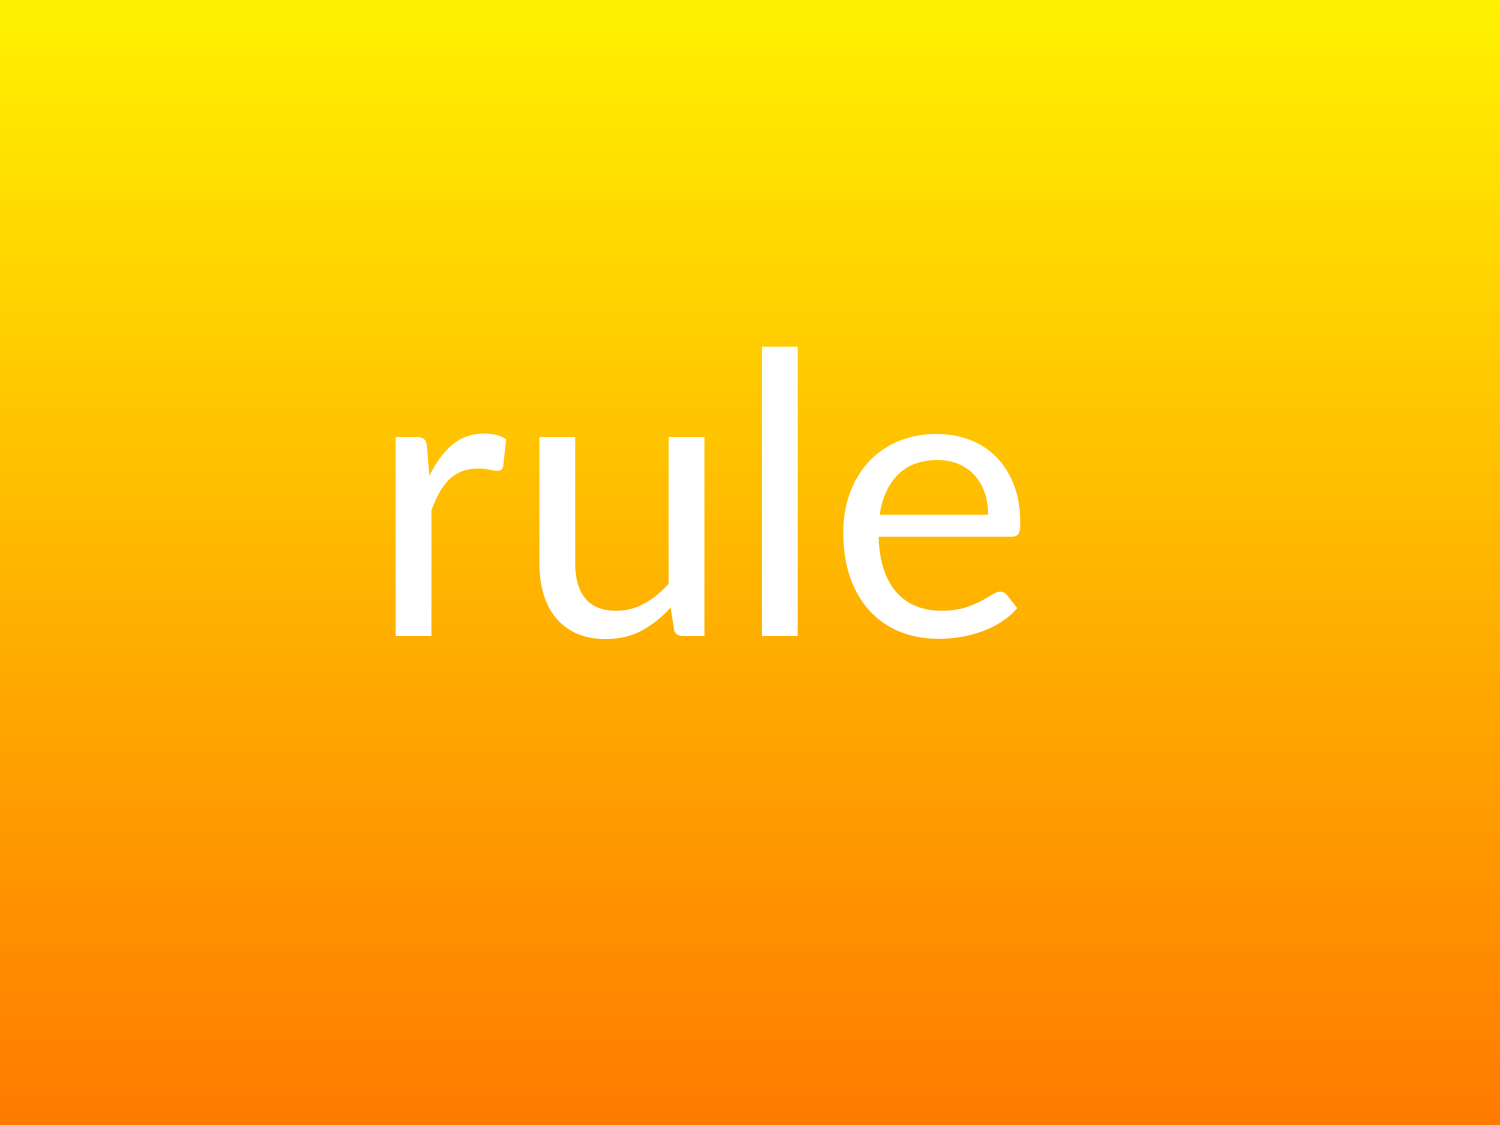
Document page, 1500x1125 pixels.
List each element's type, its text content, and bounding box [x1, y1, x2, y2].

title rule [112, 349, 1388, 591]
